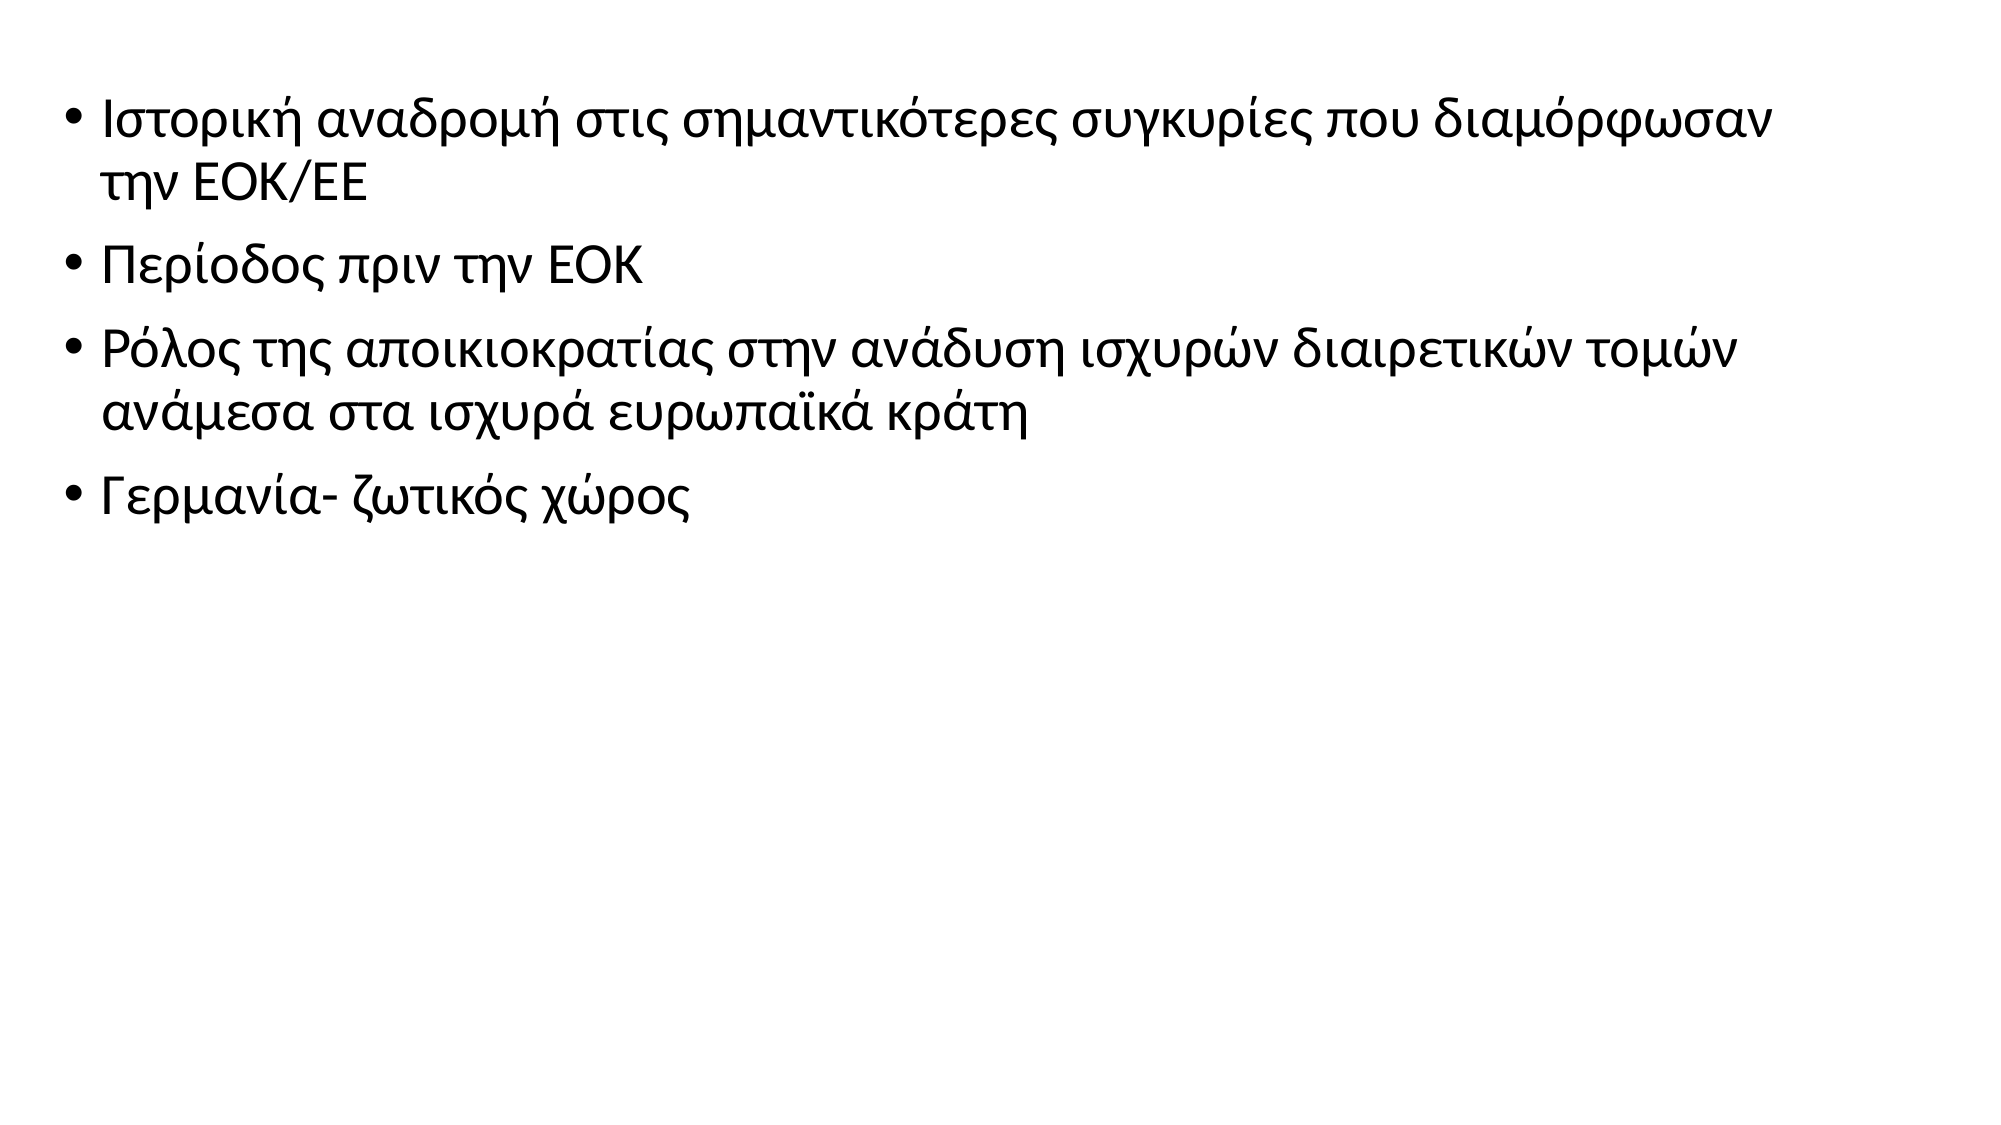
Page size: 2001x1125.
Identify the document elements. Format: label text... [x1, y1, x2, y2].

list Ιστορική αναδρομή στις σημαντικότερες συγκυρίες που διαμόρφωσαν την ΕΟΚ/ΕΕ Περίοδος πριν την ΕΟΚ Ρόλος της αποικιοκρατίας στην ανάδυση ισχυρών διαιρετικών τομών ανάμεσα στα ισχυρά ευρωπαϊκά κράτη Γερμανία- ζωτικός χώρος [48, 79, 1863, 1014]
